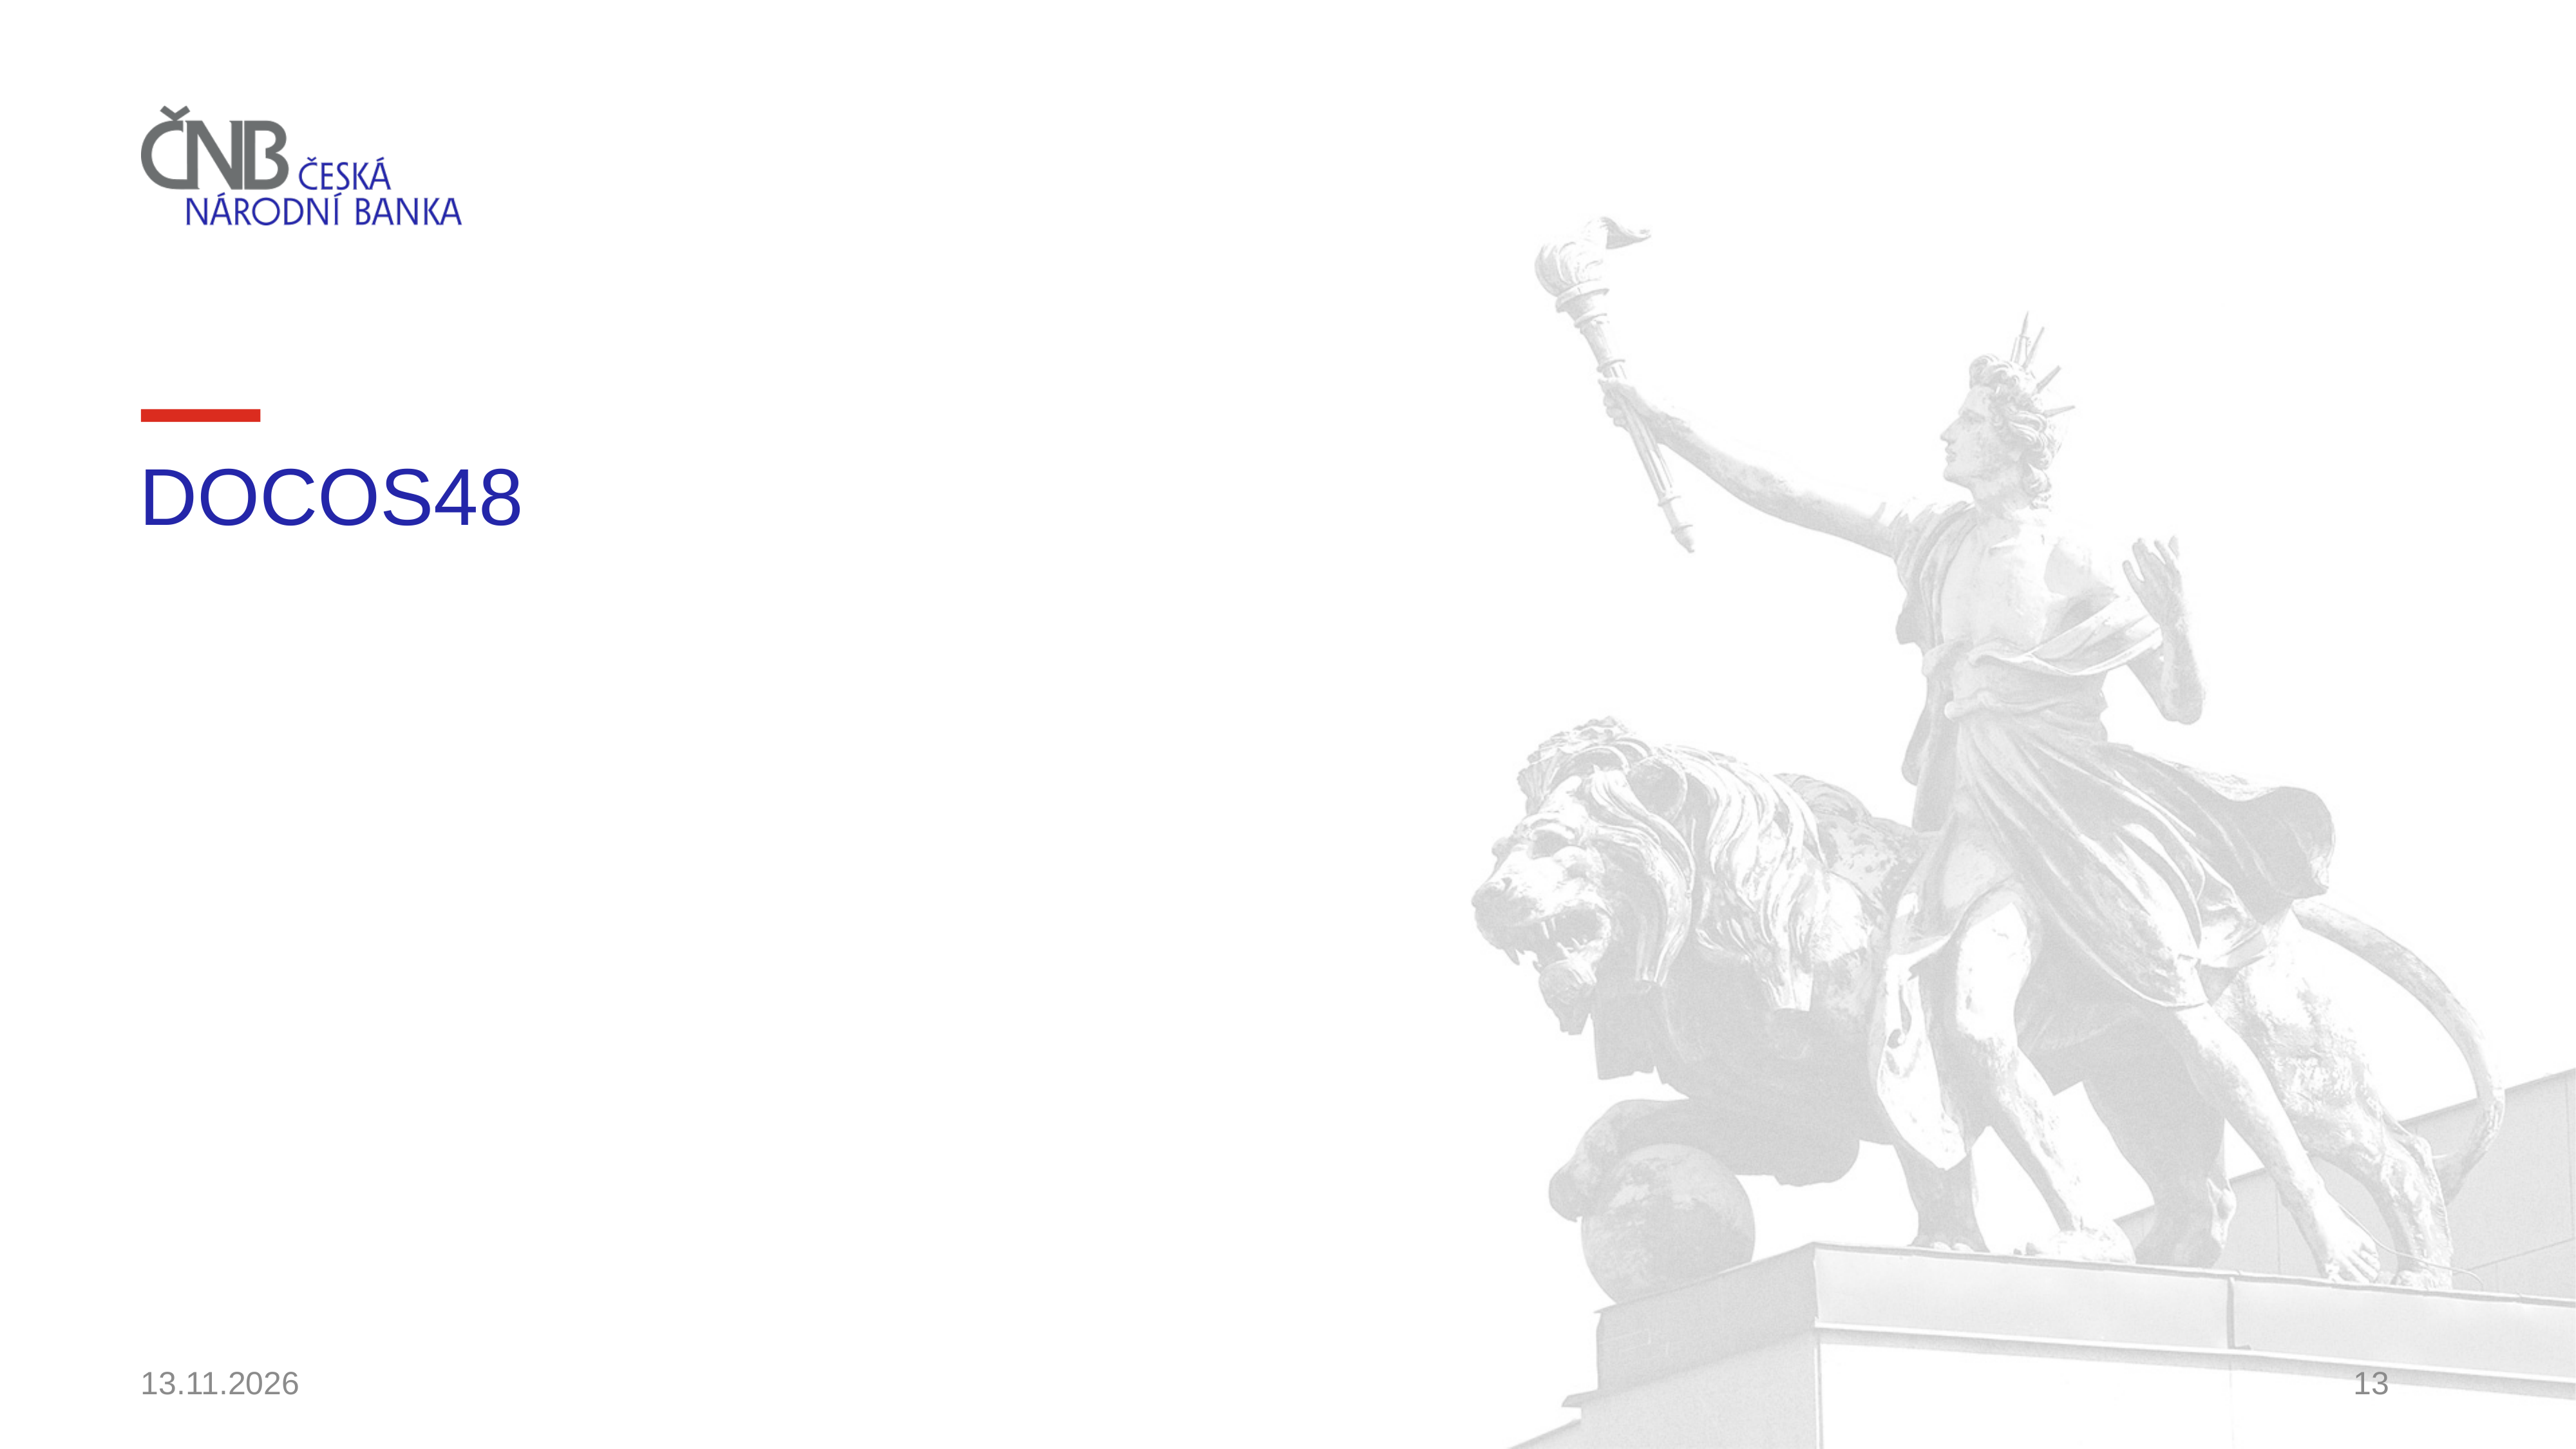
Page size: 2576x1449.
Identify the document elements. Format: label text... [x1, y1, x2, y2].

picture [0, 0, 2576, 1449]
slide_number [141, 1343, 721, 1421]
title DOCOS48 [139, 444, 1288, 949]
slide_number 13 [1819, 1343, 2399, 1421]
